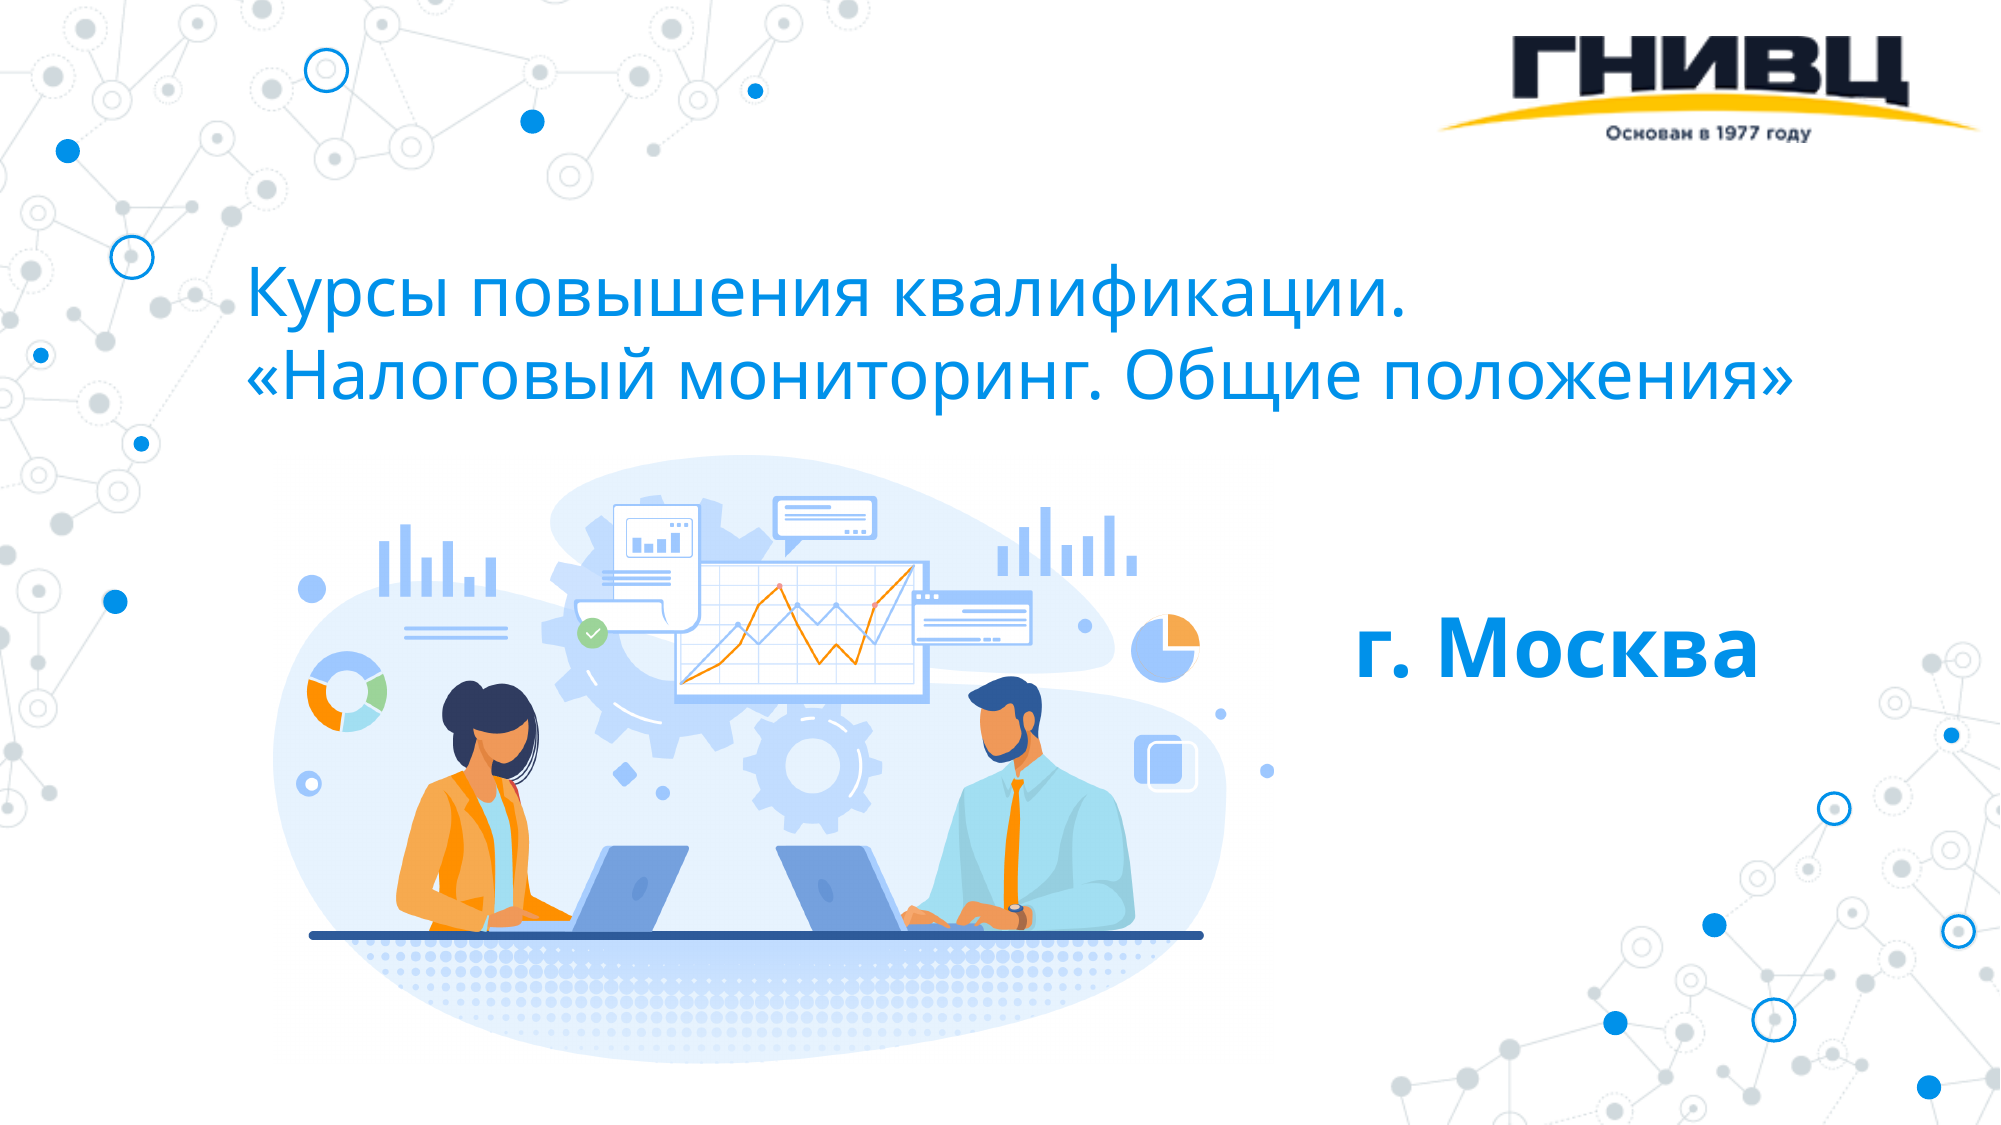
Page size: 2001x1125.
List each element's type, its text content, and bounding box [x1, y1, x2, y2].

text_box г. Москва [1339, 542, 2000, 702]
picture [0, 0, 2000, 1125]
title Курсы повышения квалификации. «Налоговый мониторинг. Общие положения» [225, 172, 1982, 489]
